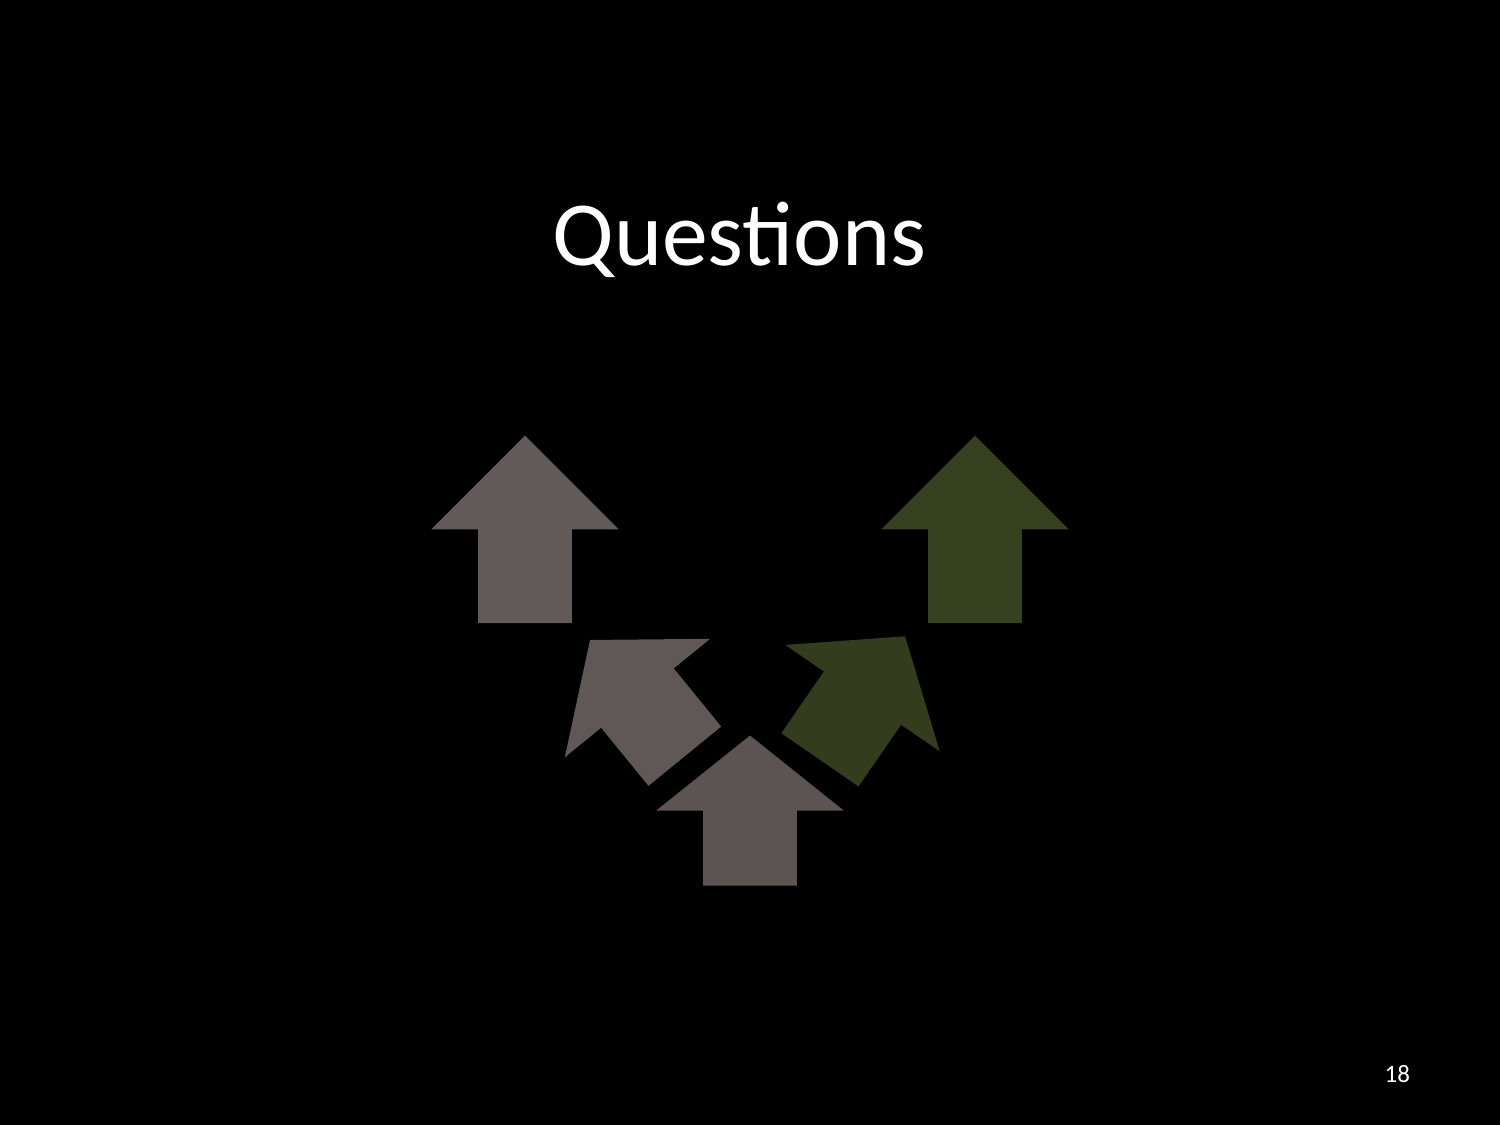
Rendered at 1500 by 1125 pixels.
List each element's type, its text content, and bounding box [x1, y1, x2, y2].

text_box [431, 435, 1069, 886]
slide_number 18 [1074, 1042, 1425, 1103]
title Questions [112, 108, 1388, 350]
